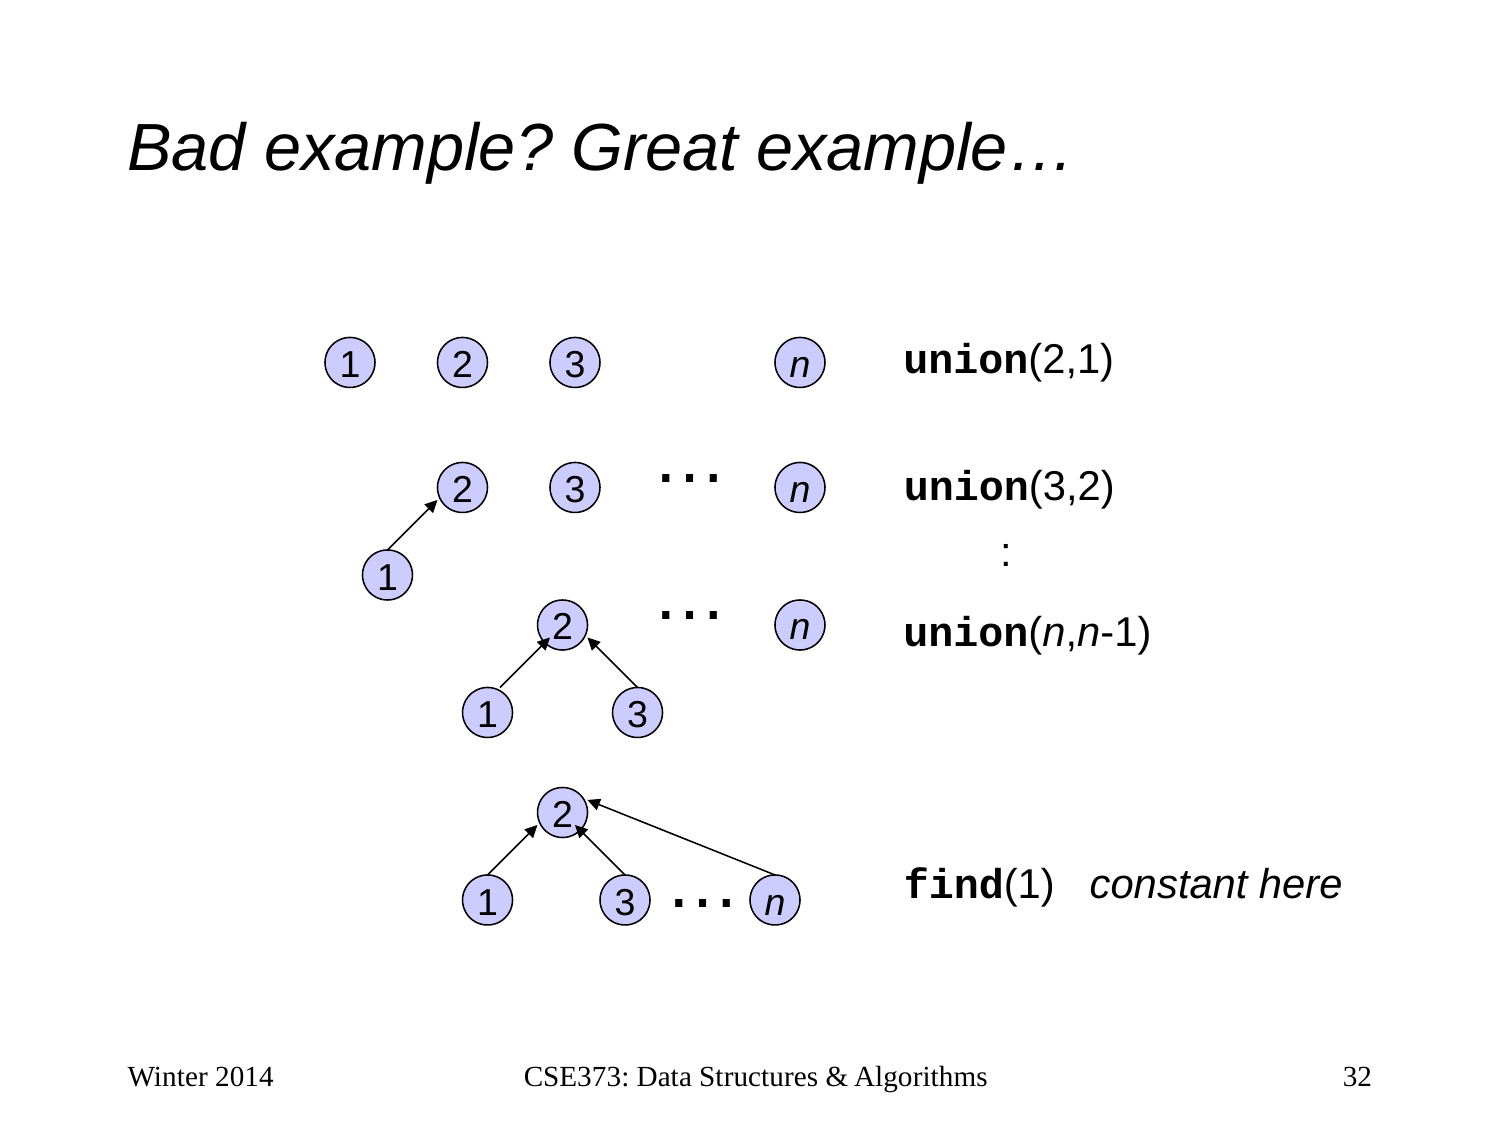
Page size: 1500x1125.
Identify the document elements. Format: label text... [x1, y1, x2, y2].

text_box [387, 499, 438, 551]
text_box … [637, 537, 743, 643]
text_box … [637, 399, 743, 505]
text_box 2 [537, 600, 588, 651]
text_box 1 [462, 687, 513, 738]
text_box 2 [437, 337, 488, 388]
text_box 3 [612, 687, 663, 738]
text_box 1 [324, 337, 376, 388]
text_box union(n,n-1) [888, 596, 1167, 662]
text_box [587, 798, 650, 826]
slide_number 32 [1074, 1049, 1388, 1125]
text_box n [774, 462, 826, 513]
text_box 2 [537, 787, 588, 838]
text_box union(2,1) [888, 324, 1130, 390]
footer CSE373: Data Structures & Algorithms [474, 1049, 1038, 1125]
text_box 2 [437, 462, 488, 513]
text_box [487, 825, 538, 876]
text_box 3 [549, 462, 601, 513]
text_box … [650, 824, 755, 930]
slide_number Winter 2014 [112, 1049, 426, 1125]
text_box : [985, 517, 1027, 633]
text_box find(1) constant here [889, 849, 1358, 915]
text_box [587, 637, 638, 688]
title Bad example? Great example… [112, 49, 1388, 238]
text_box 3 [600, 875, 650, 925]
text_box [499, 637, 550, 688]
text_box n [774, 600, 826, 651]
text_box 1 [462, 874, 513, 925]
text_box 1 [362, 550, 413, 601]
text_box 3 [549, 337, 601, 388]
text_box union(3,2) [889, 451, 1130, 516]
text_box n [774, 337, 826, 388]
text_box n [755, 875, 801, 925]
text_box [574, 825, 626, 876]
